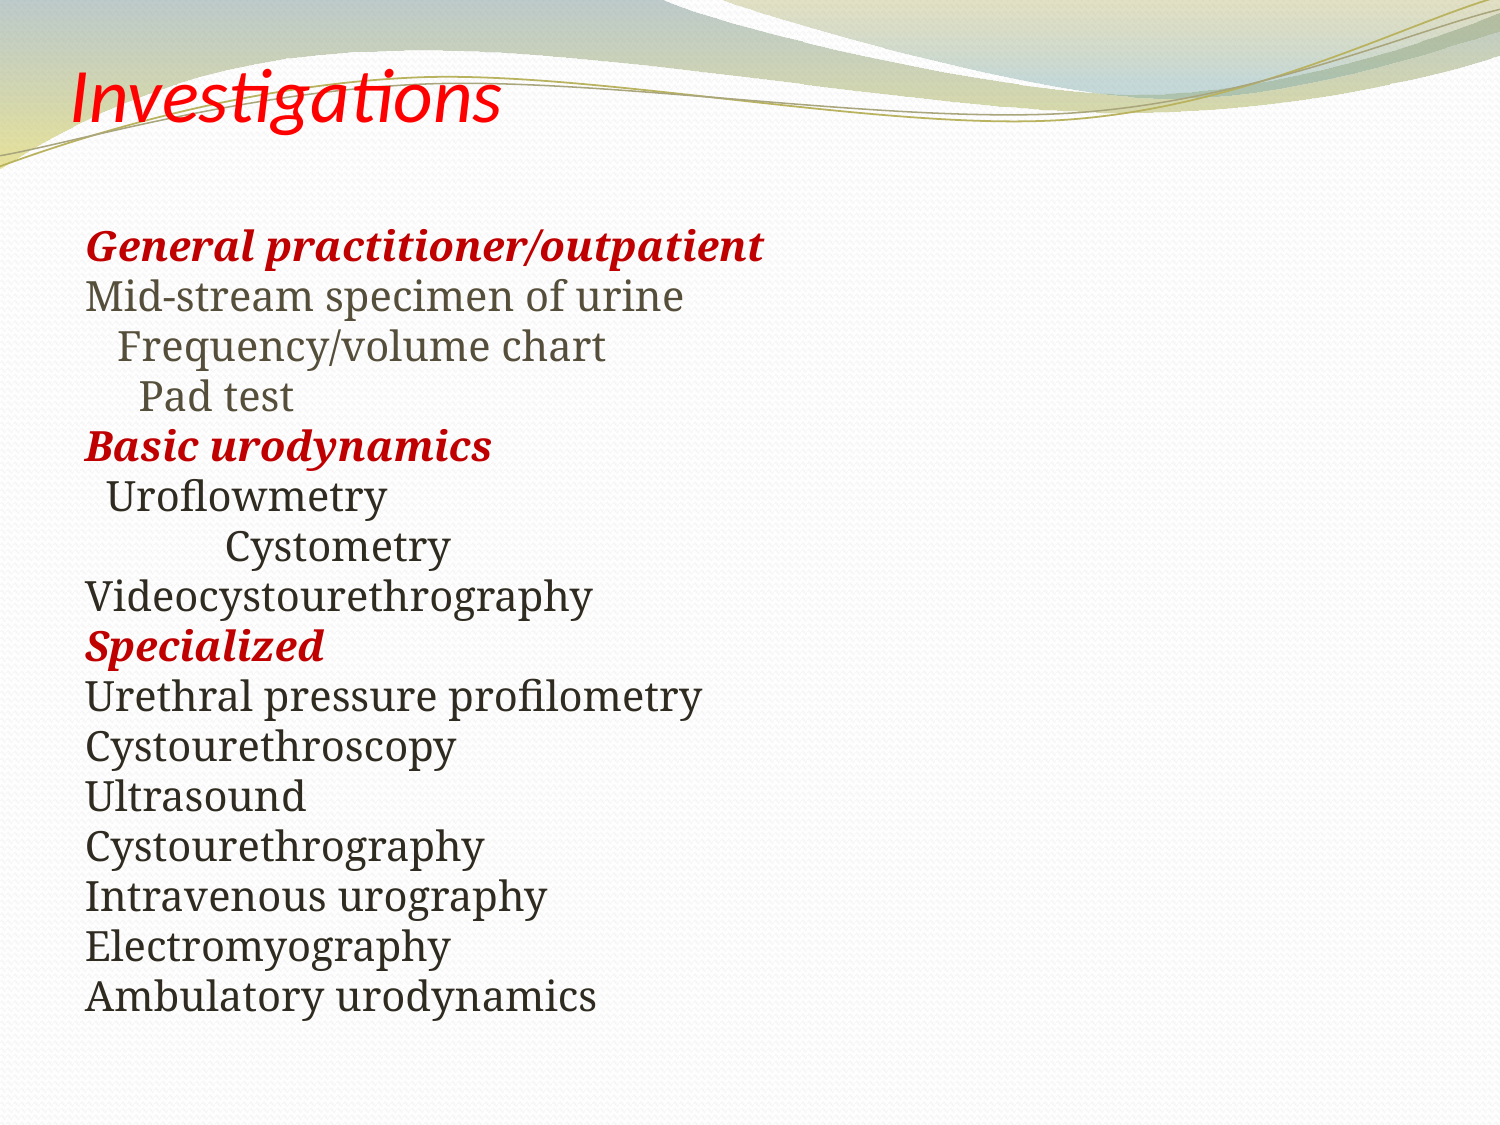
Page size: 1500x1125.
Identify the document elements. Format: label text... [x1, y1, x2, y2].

title Investigations [50, 37, 1400, 138]
text_box General practitioner/outpatient Mid-stream specimen of urine Frequency/volume chart Pad test Basic urodynamics Uroflowmetry Cystometry Videocystourethrography Specialized Urethral pressure profilometry Cystourethroscopy Ultrasound Cystourethrography Intravenous urography Electromyography Ambulatory urodynamics [70, 162, 1375, 1028]
